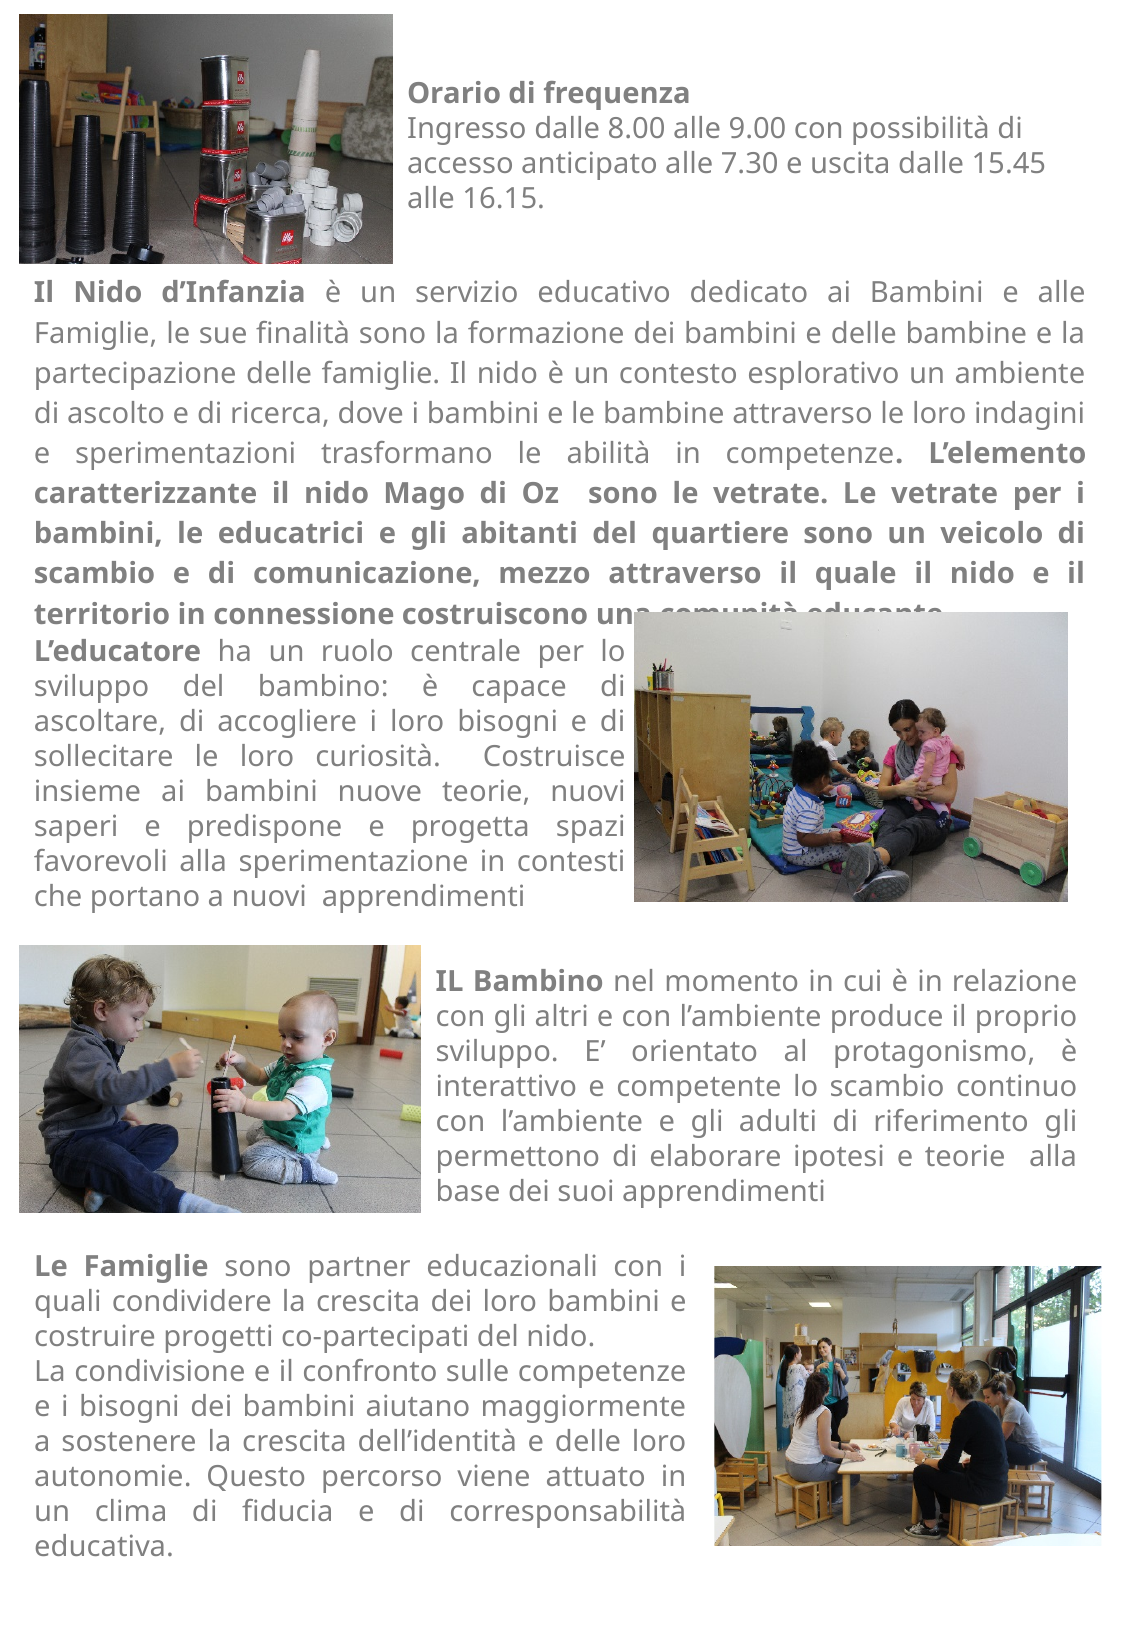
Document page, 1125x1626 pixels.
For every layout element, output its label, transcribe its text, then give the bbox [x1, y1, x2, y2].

picture [19, 945, 421, 1213]
picture [634, 612, 1068, 902]
text_box IL Bambino nel momento in cui è in relazione con gli altri e con l’ambiente produce il proprio sviluppo. E’ orientato al protagonismo, è interattivo e competente lo scambio continuo con l’ambiente e gli adulti di riferimento gli permettono di elaborare ipotesi e teorie alla base dei suoi apprendimenti [420, 954, 1093, 1215]
text_box L’educatore ha un ruolo centrale per lo sviluppo del bambino: è capace di ascoltare, di accogliere i loro bisogni e di sollecitare le loro curiosità. Costruisce insieme ai bambini nuove teorie, nuovi saperi e predispone e progetta spazi favorevoli alla sperimentazione in contesti che portano a nuovi apprendimenti [19, 625, 641, 954]
picture [714, 1266, 1102, 1546]
text_box Le Famiglie sono partner educazionali con i quali condividere la crescita dei loro bambini e costruire progetti co-partecipati del nido. La condivisione e il confronto sulle competenze e i bisogni dei bambini aiutano maggiormente a sostenere la crescita dell’identità e delle loro autonomie. Questo percorso viene attuato in un clima di fiducia e di corresponsabilità educativa. [19, 1240, 702, 1605]
picture [19, 14, 393, 264]
text_box Orario di frequenza Ingresso dalle 8.00 alle 9.00 con possibilità di accesso anticipato alle 7.30 e uscita dalle 15.45 alle 16.15. [393, 66, 1102, 222]
text_box Il Nido d’Infanzia è un servizio educativo dedicato ai Bambini e alle Famiglie, le sue finalità sono la formazione dei bambini e delle bambine e la partecipazione delle famiglie. Il nido è un contesto esplorativo un ambiente di ascolto e di ricerca, dove i bambini e le bambine attraverso le loro indagini e sperimentazioni trasformano le abilità in competenze. L’elemento caratterizzante il nido Mago di Oz sono le vetrate. Le vetrate per i bambini, le educatrici e gli abitanti del quartiere sono un veicolo di scambio e di comunicazione, mezzo attraverso il quale il nido e il territorio in connessione costruiscono una comunità educante [19, 261, 1102, 638]
